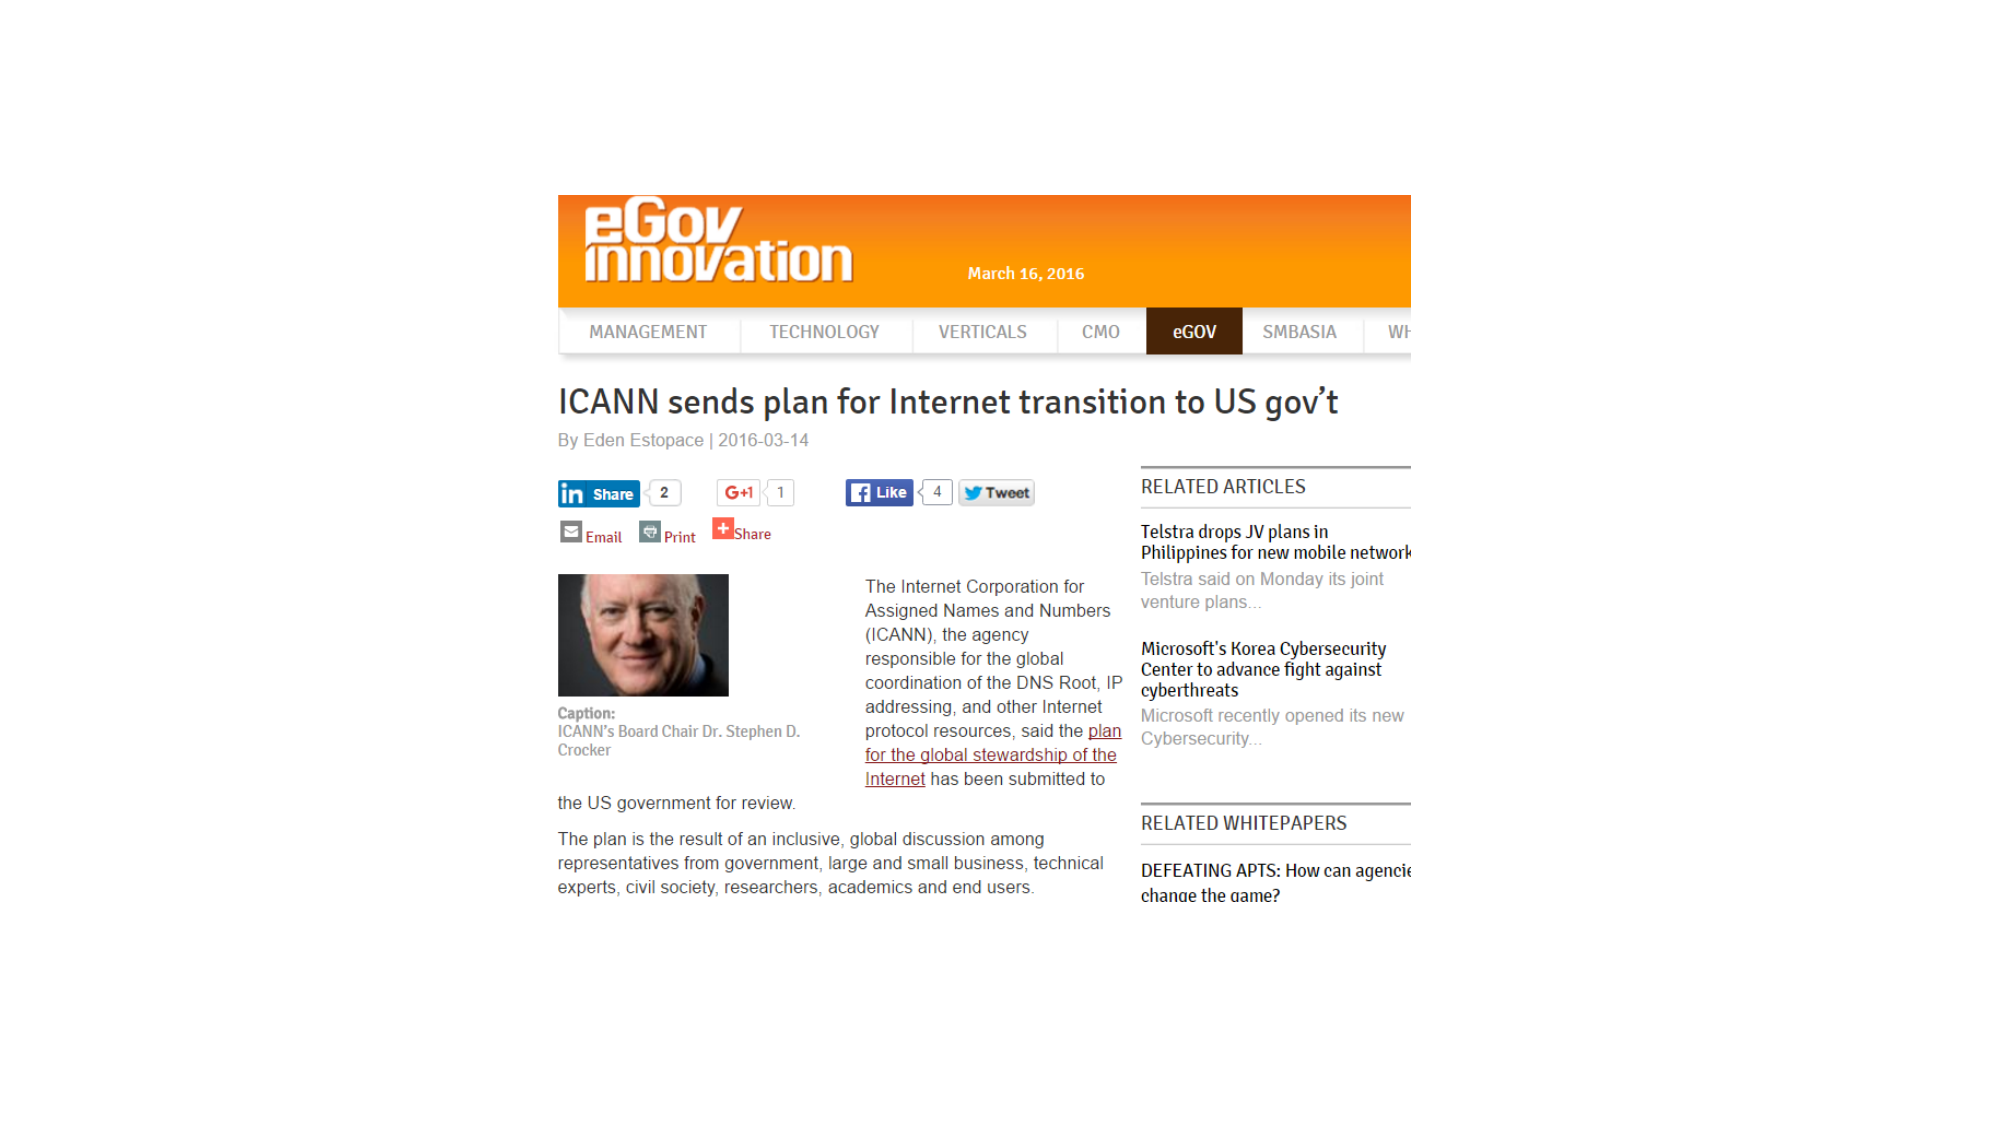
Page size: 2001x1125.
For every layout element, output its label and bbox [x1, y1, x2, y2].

list [532, 195, 1411, 902]
